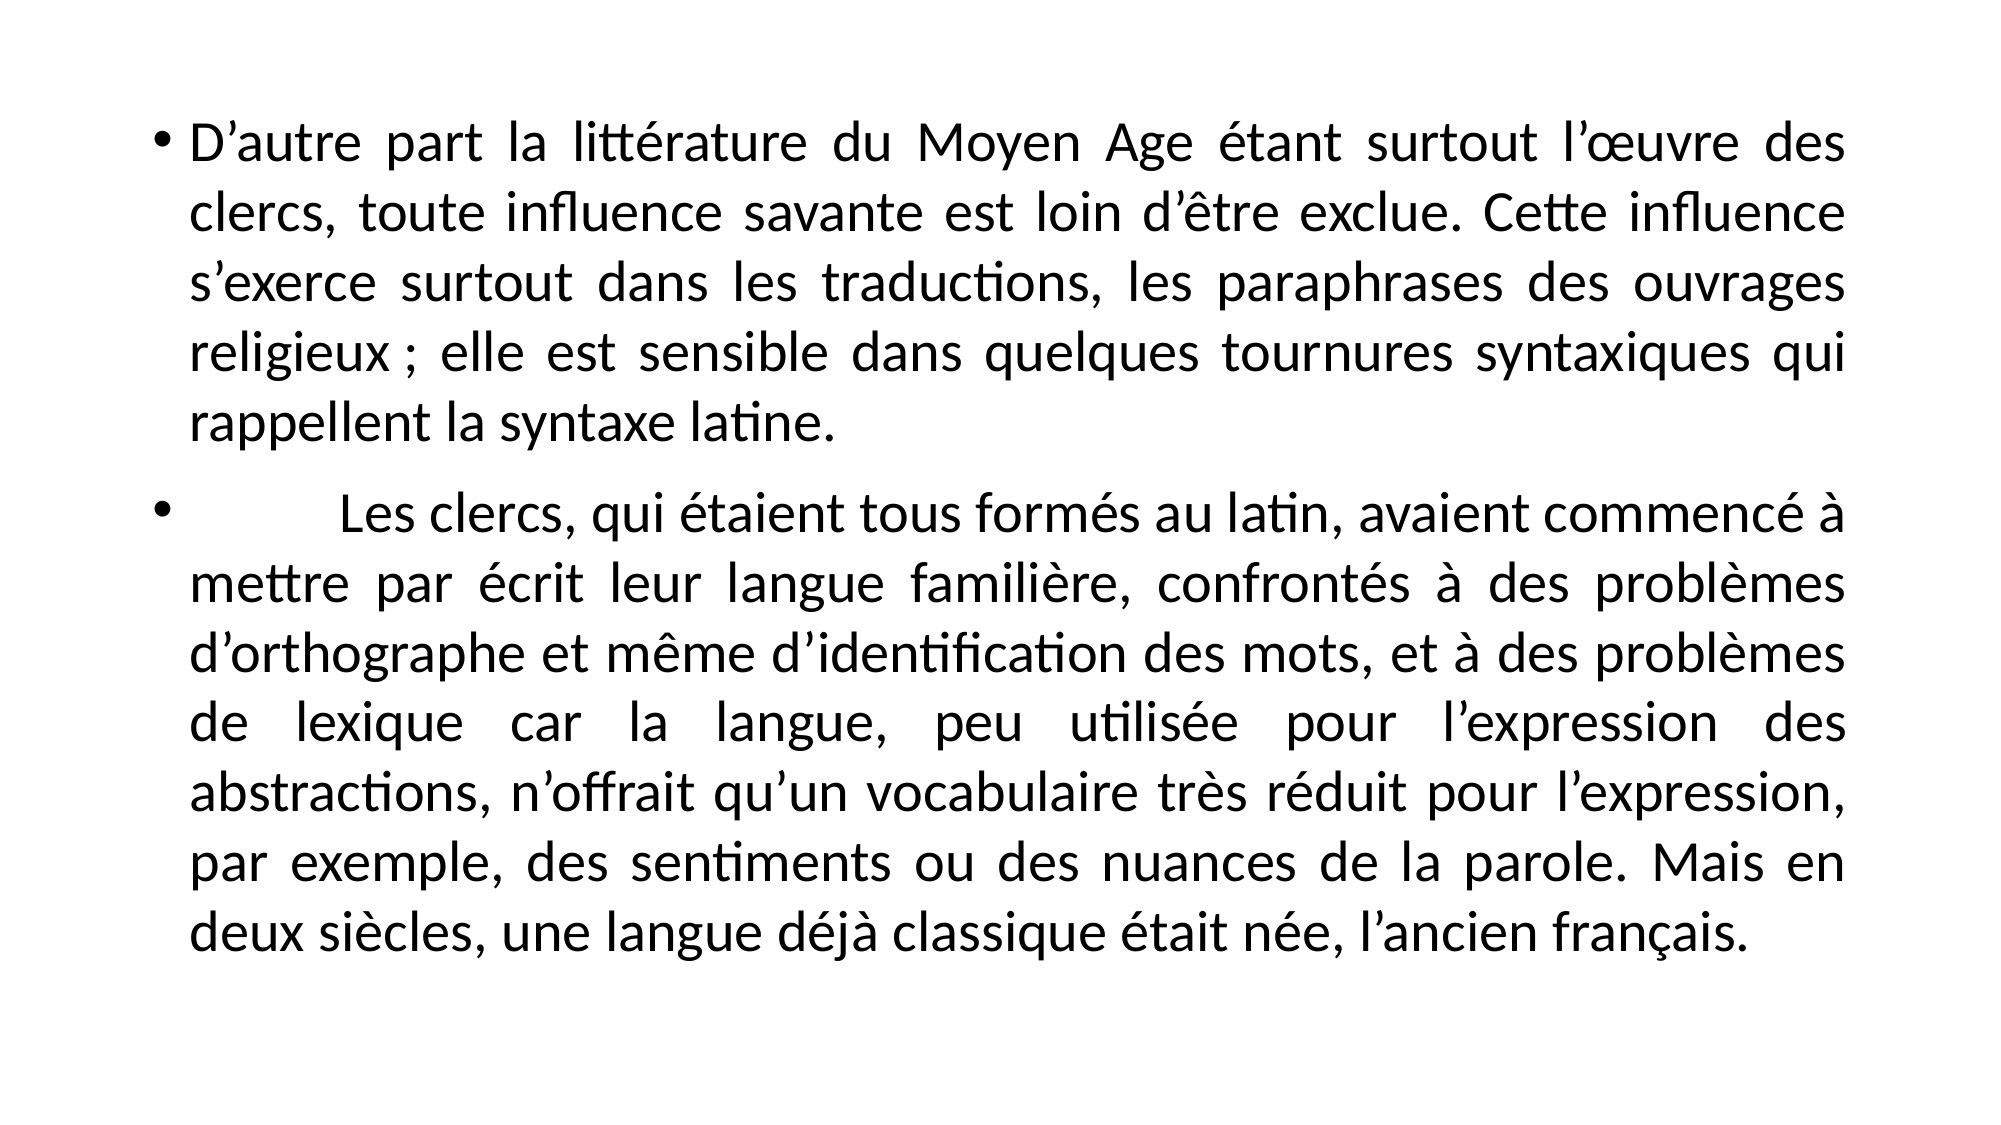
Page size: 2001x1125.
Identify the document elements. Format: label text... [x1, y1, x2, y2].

list D’autre part la littérature du Moyen Age étant surtout l’œuvre des clercs, toute influence savante est loin d’être exclue. Cette influence s’exerce surtout dans les traductions, les paraphrases des ouvrages religieux ; elle est sensible dans quelques tournures syntaxiques qui rappellent la syntaxe latine. Les clercs, qui étaient tous formés au latin, avaient commencé à mettre par écrit leur langue familière, confrontés à des problèmes d’orthographe et même d’identification des mots, et à des problèmes de lexique car la langue, peu utilisée pour l’expression des abstractions, n’offrait qu’un vocabulaire très réduit pour l’expression, par exemple, des sentiments ou des nuances de la parole. Mais en deux siècles, une langue déjà classique était née, l’ancien français. [137, 95, 1863, 1014]
